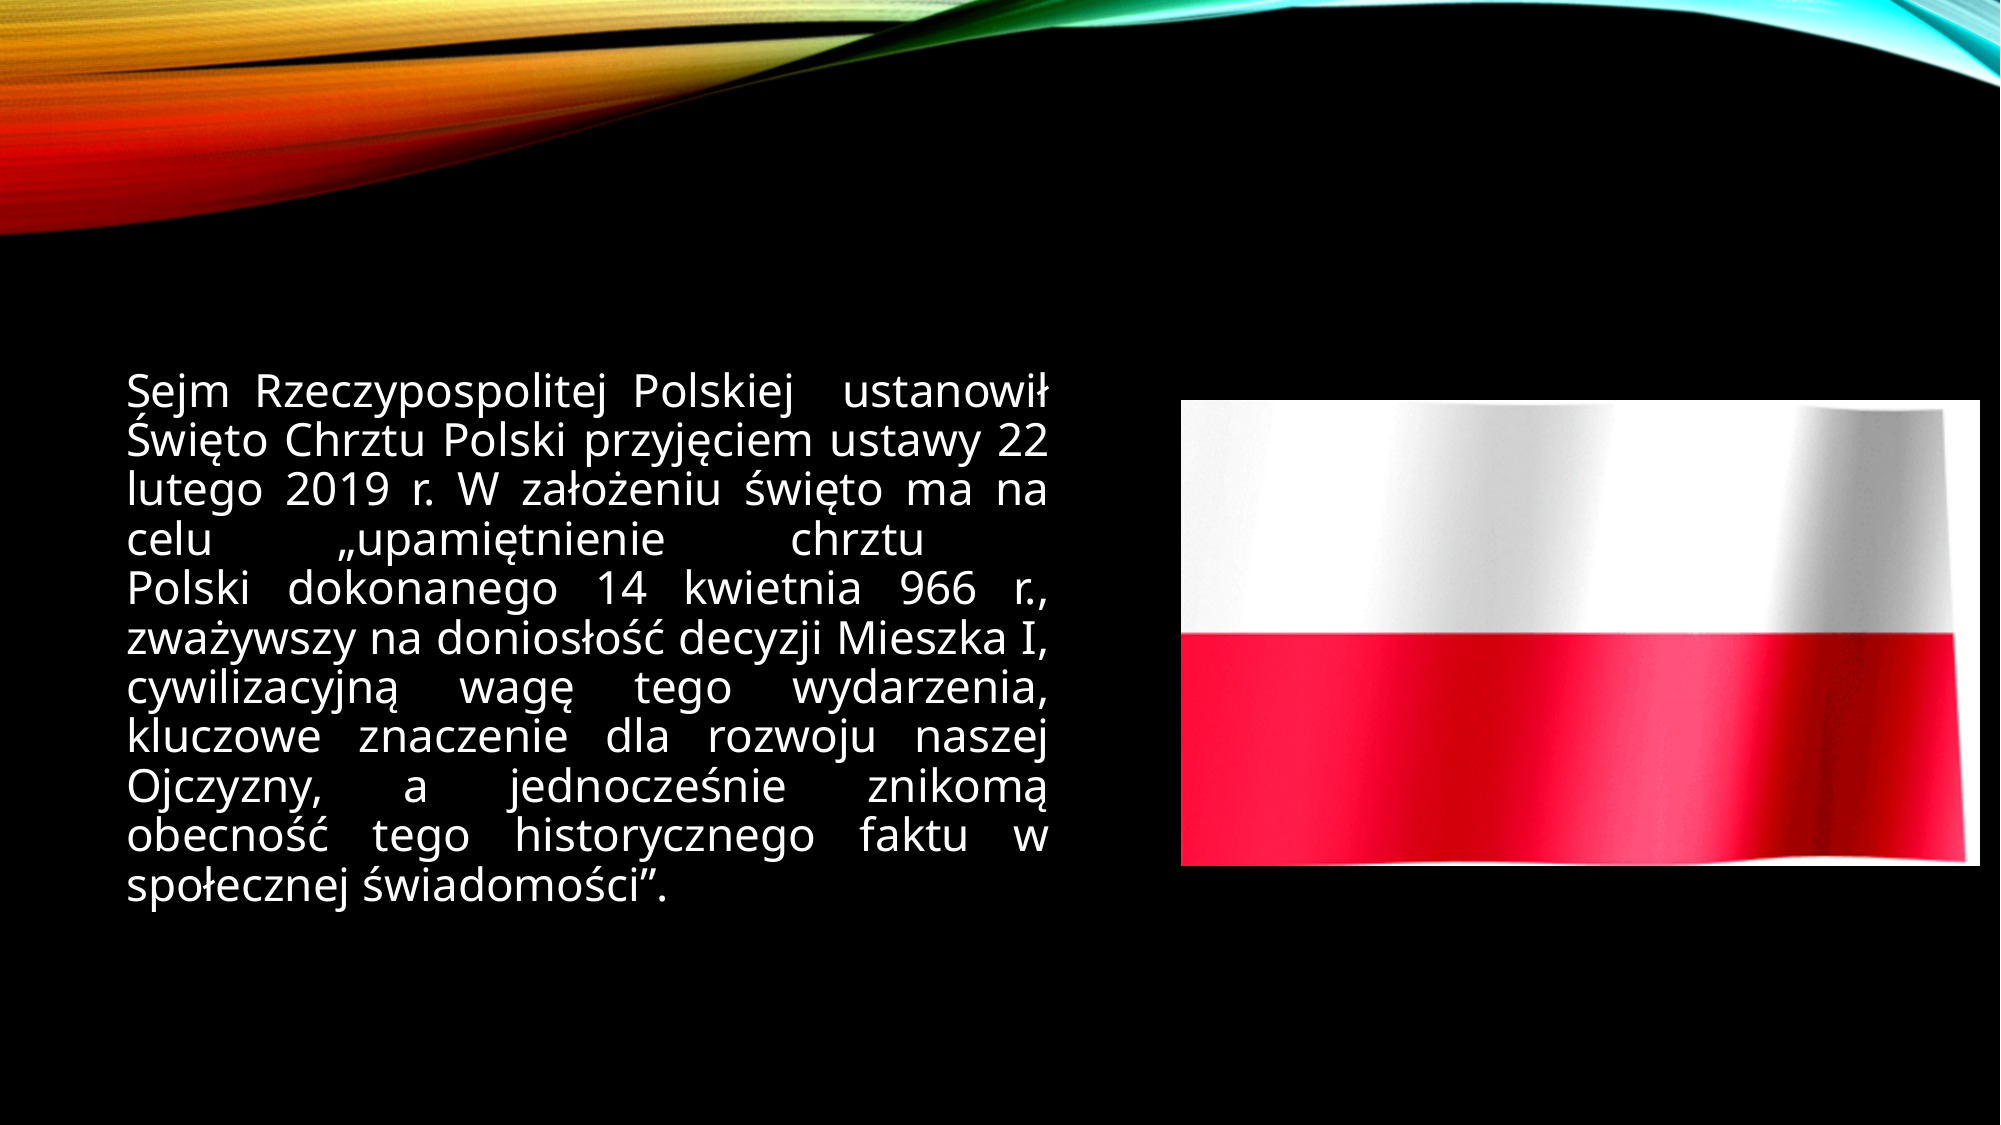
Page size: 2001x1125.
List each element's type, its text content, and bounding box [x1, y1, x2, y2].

picture [0, 0, 2000, 237]
list Sejm Rzeczypospolitej Polskiej ustanowił Święto Chrztu Polski przyjęciem ustawy 22 lutego 2019 r. W założeniu święto ma na celu „upamiętnienie chrztu Polski dokonanego 14 kwietnia 966 r., zważywszy na doniosłość decyzji Mieszka I, cywilizacyjną wagę tego wydarzenia, kluczowe znaczenie dla rozwoju naszej Ojczyzny, a jednocześnie znikomą obecność tego historycznego faktu w społecznej świadomości”. [111, 360, 1066, 1021]
picture [1180, 400, 1980, 866]
